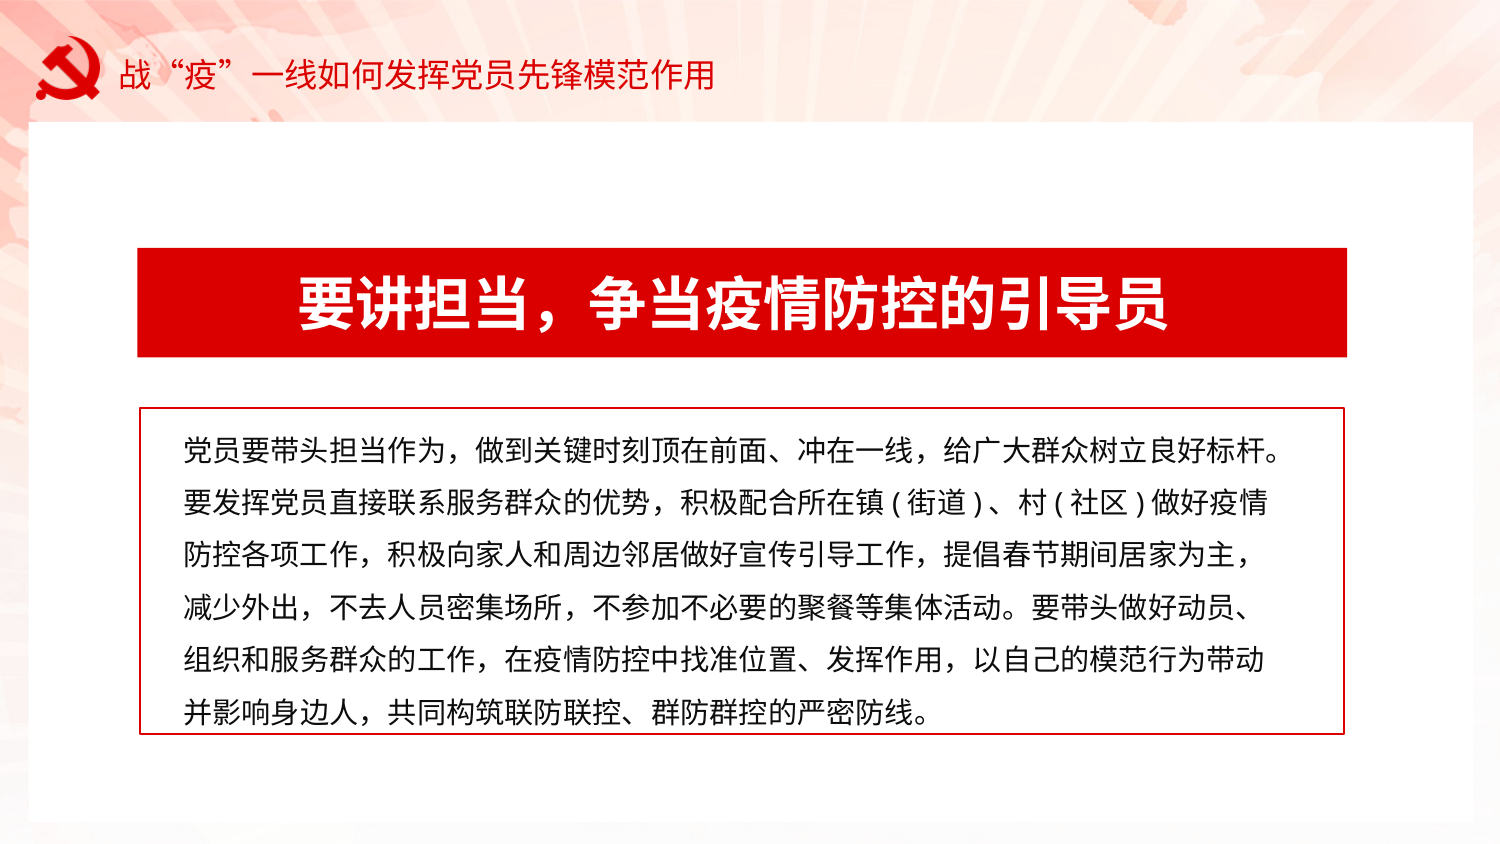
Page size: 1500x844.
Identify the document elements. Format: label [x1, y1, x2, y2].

text_box [140, 407, 1344, 735]
picture [0, 0, 1500, 844]
text_box [137, 247, 1348, 358]
